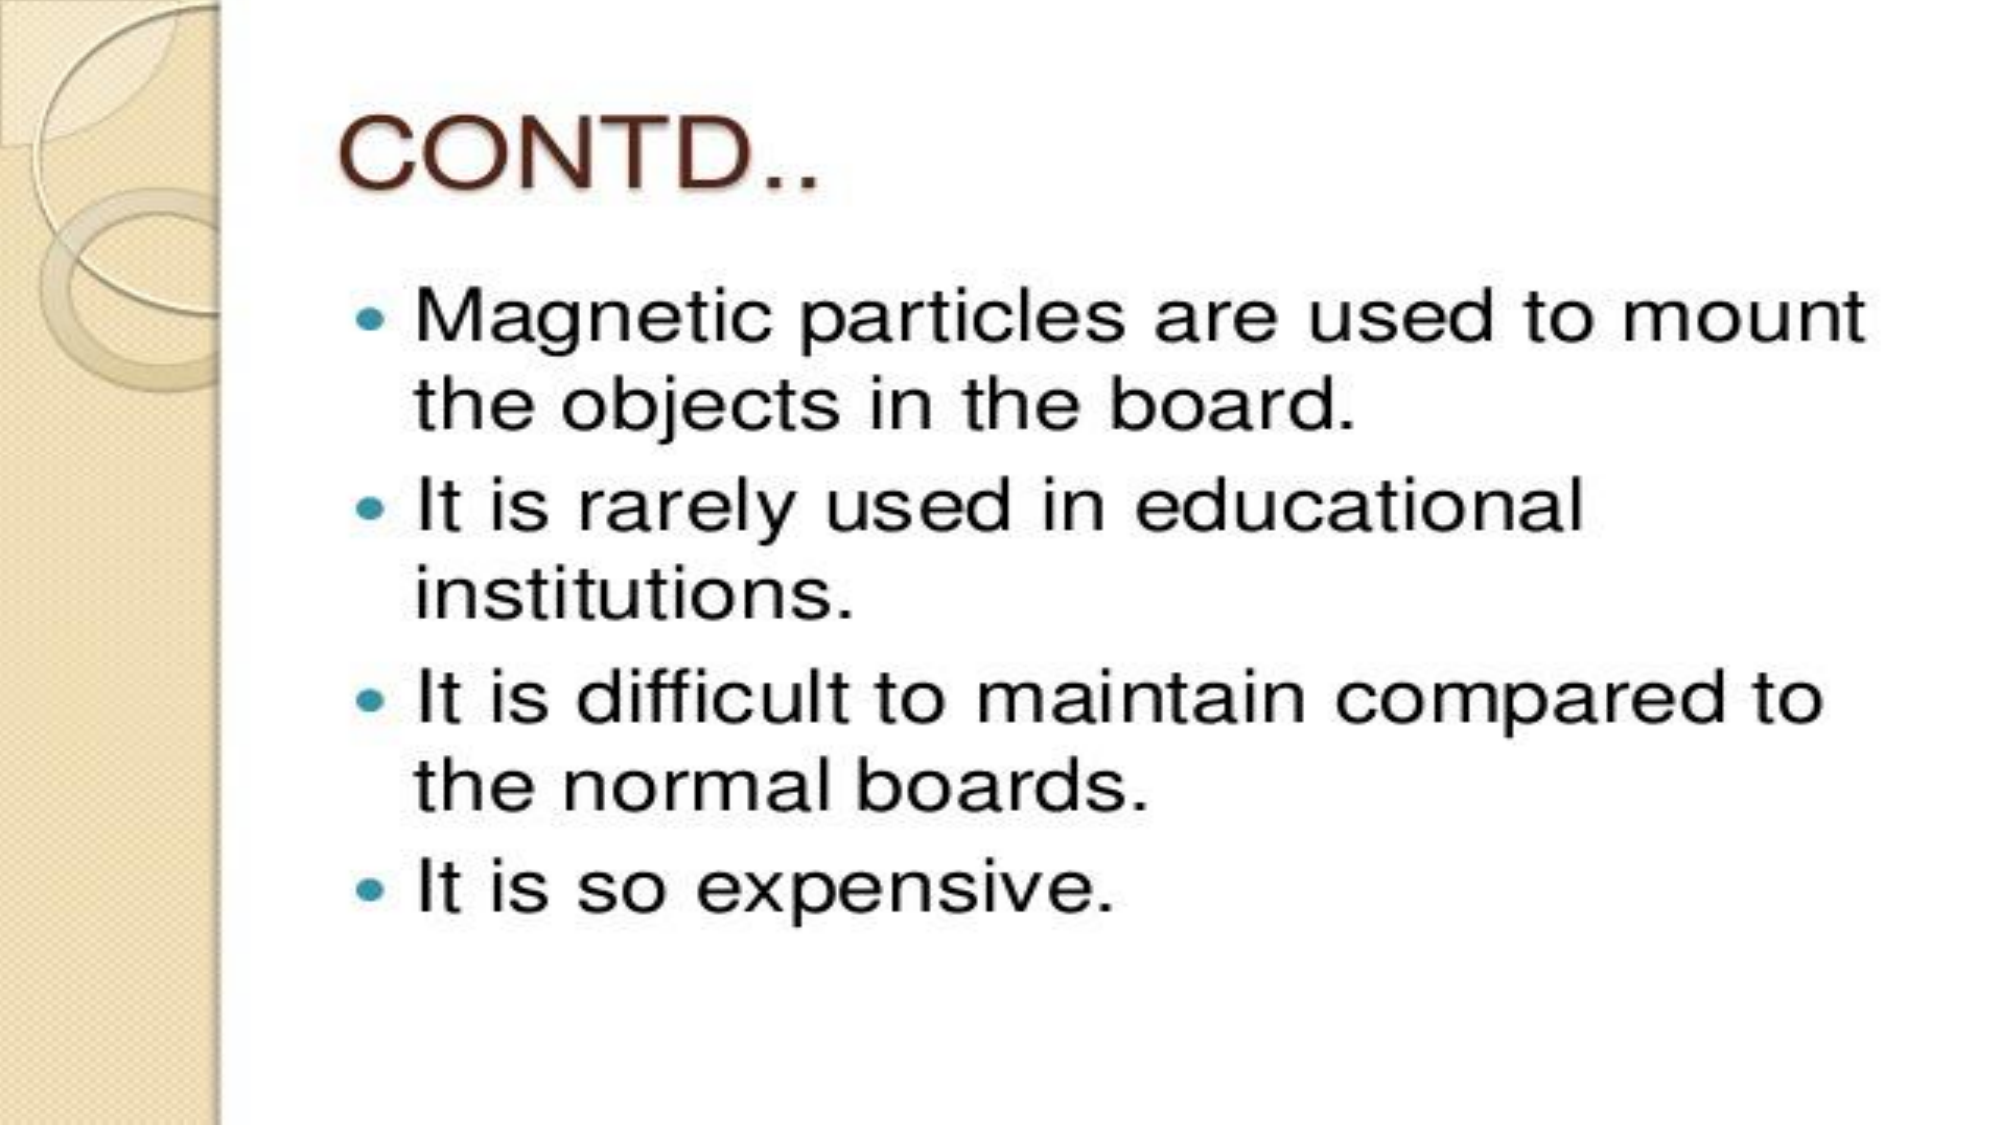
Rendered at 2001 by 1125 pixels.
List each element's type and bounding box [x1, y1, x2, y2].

list [0, 0, 2000, 1125]
